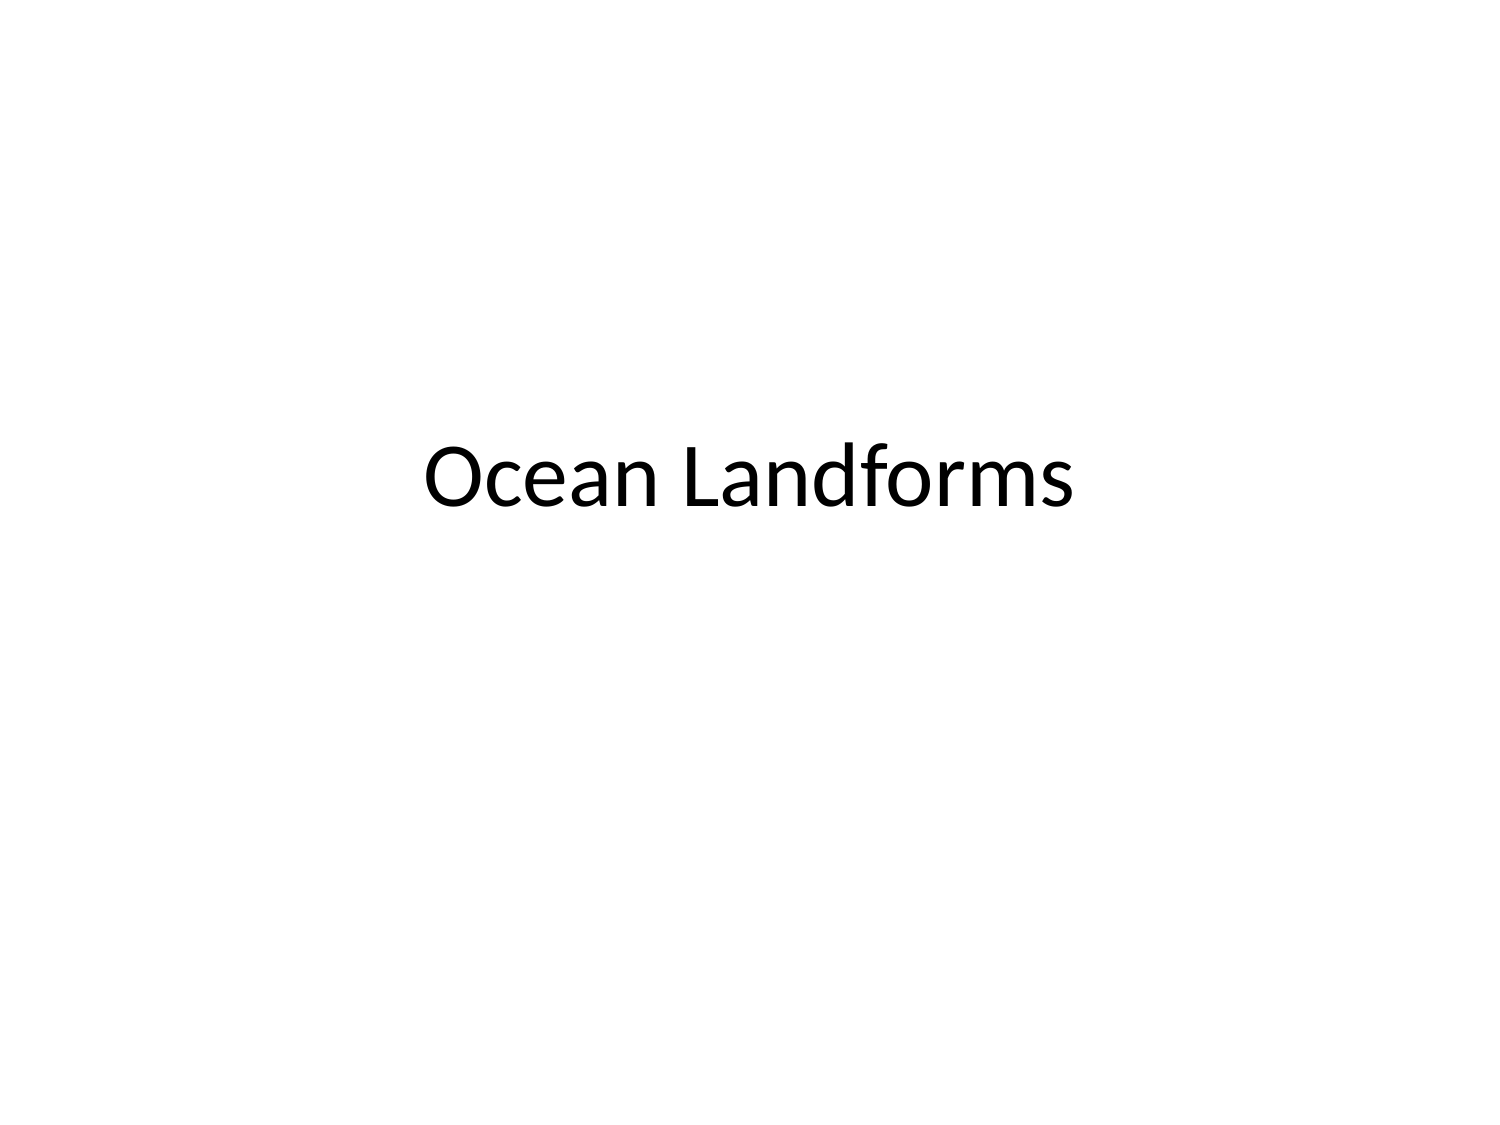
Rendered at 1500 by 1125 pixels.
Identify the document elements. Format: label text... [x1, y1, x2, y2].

title Ocean Landforms [112, 349, 1388, 591]
